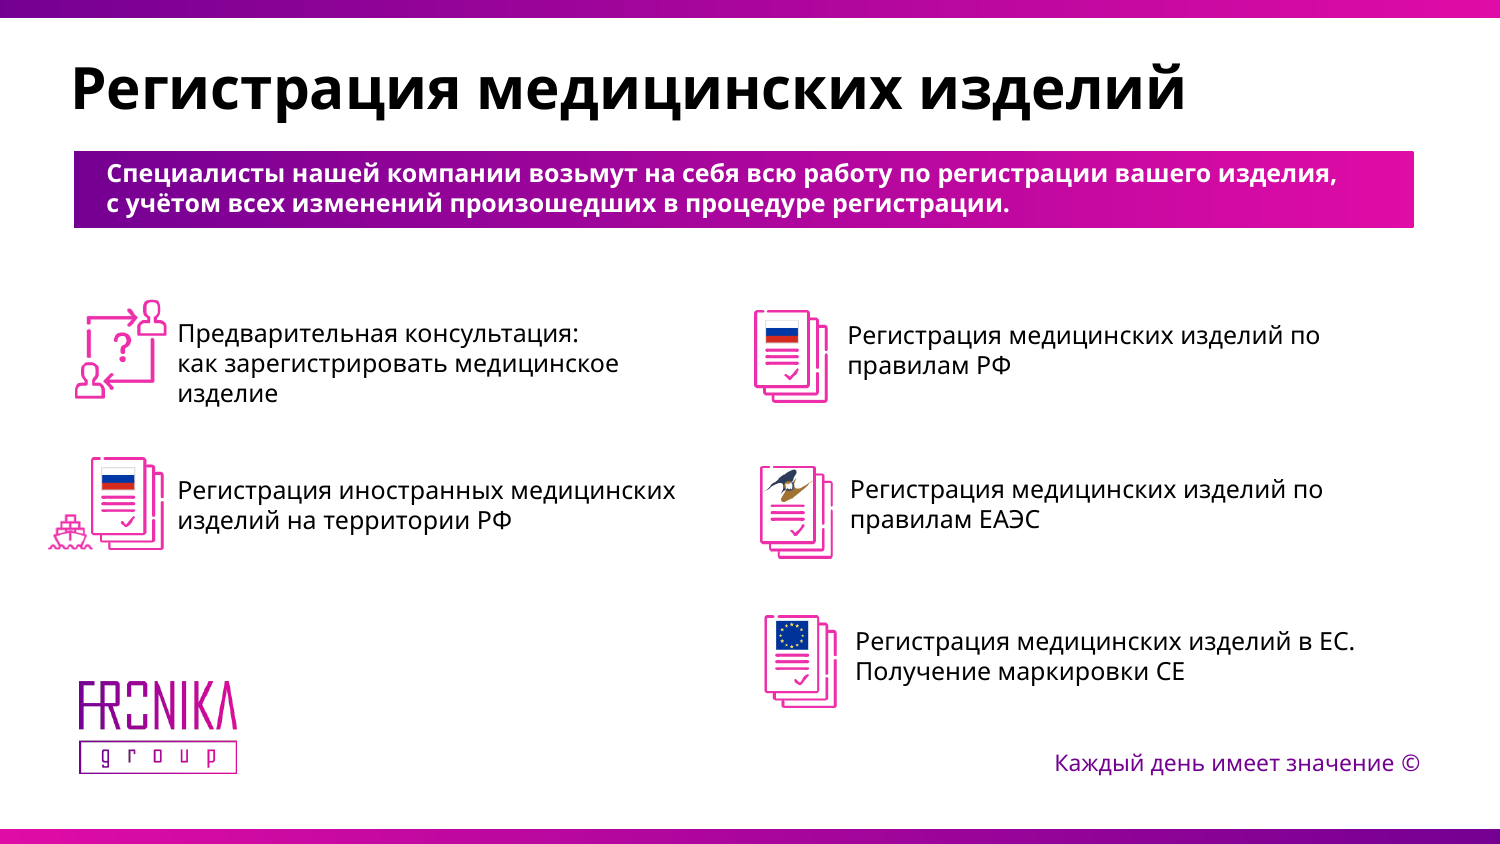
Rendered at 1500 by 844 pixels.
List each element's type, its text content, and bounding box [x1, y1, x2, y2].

text_box Регистрация иностранных медицинских изделий на территории РФ [162, 437, 715, 542]
text_box Регистрация медицинских изделий по правилам РФ [832, 282, 1385, 417]
text_box Регистрация медицинских изделий в ЕС. Получение маркировки СЕ [840, 588, 1393, 693]
picture [754, 450, 856, 571]
picture [45, 445, 181, 566]
picture [79, 681, 237, 774]
picture [727, 297, 862, 416]
picture [734, 605, 864, 715]
text_box [72, 149, 1416, 229]
text_box Специалисты нашей компании возьмут на себя всю работу по регистрации вашего изделия, с учётом всех изменений произошедших в процедуре регистрации. [91, 150, 1356, 225]
text_box Регистрация медицинских изделий [55, 43, 1500, 129]
picture [68, 292, 175, 407]
text_box Регистрация медицинских изделий по правилам ЕАЭС [835, 436, 1388, 542]
text_box Каждый день имеет значение © [202, 740, 1436, 783]
text_box Предварительная консультация: как зарегистрировать медицинское изделие [162, 280, 715, 437]
